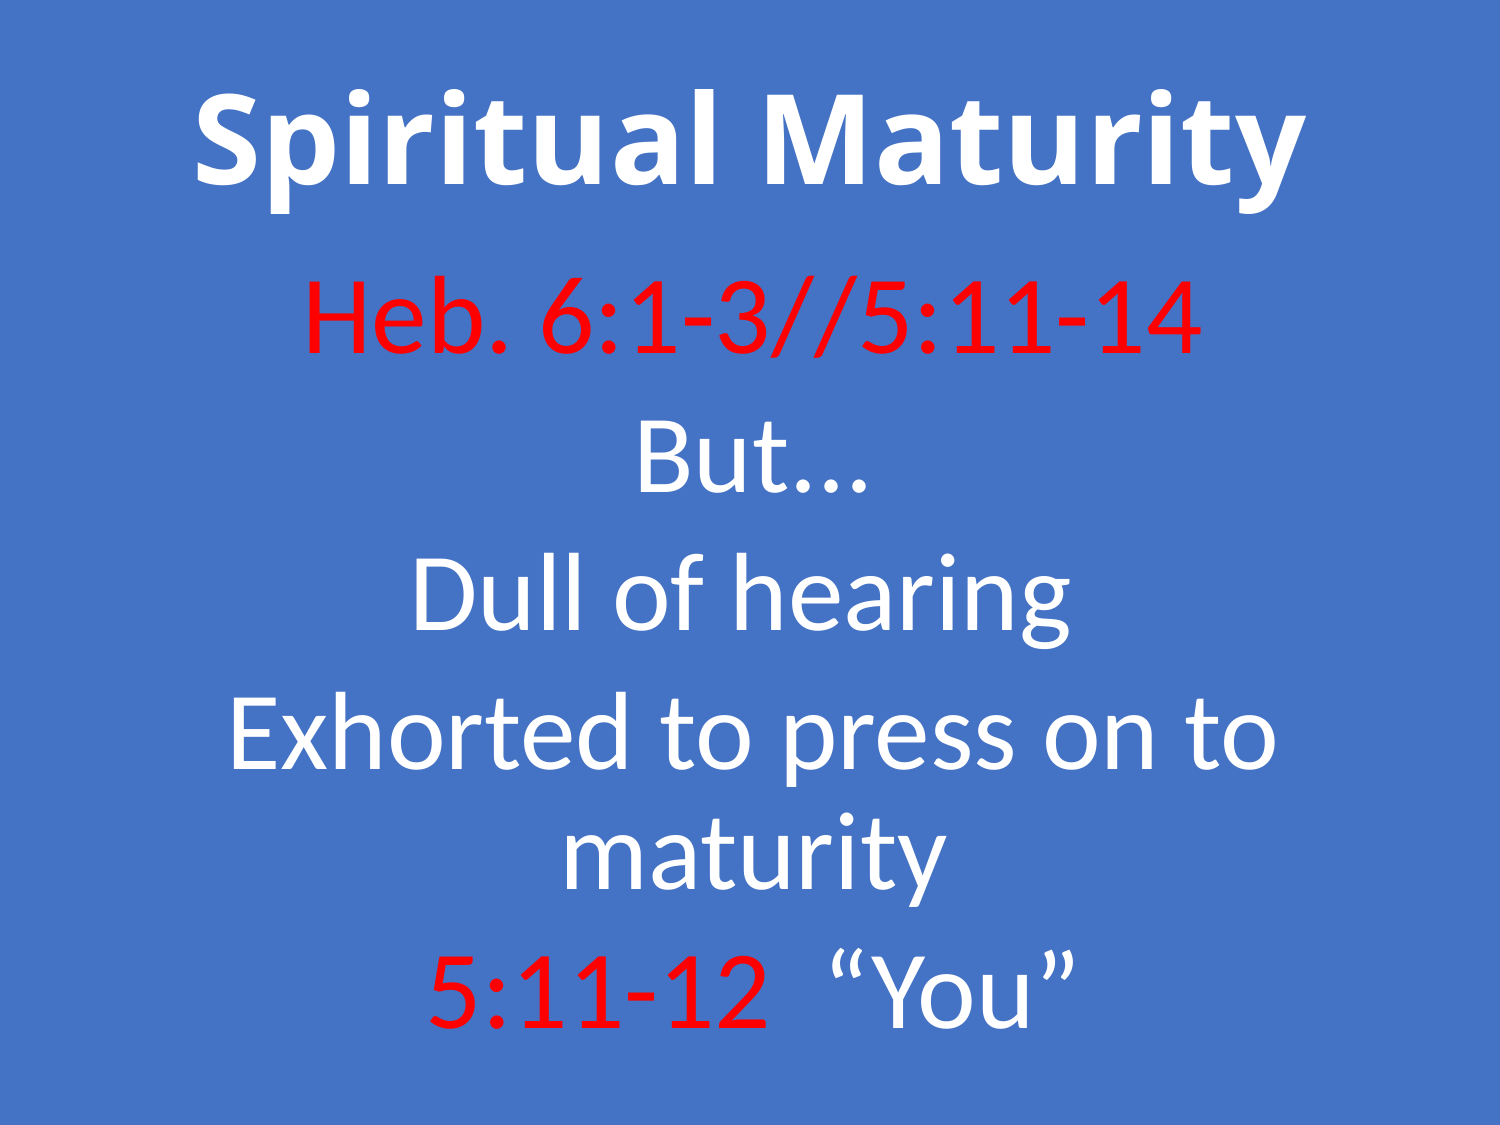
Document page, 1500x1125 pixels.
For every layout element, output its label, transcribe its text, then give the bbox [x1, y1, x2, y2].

title Spiritual Maturity [112, 57, 1388, 219]
subtitle Heb. 6:1-3//5:11-14 But... Dull of hearing Exhorted to press on to maturity 5:11-12 “You” [60, 249, 1447, 1068]
